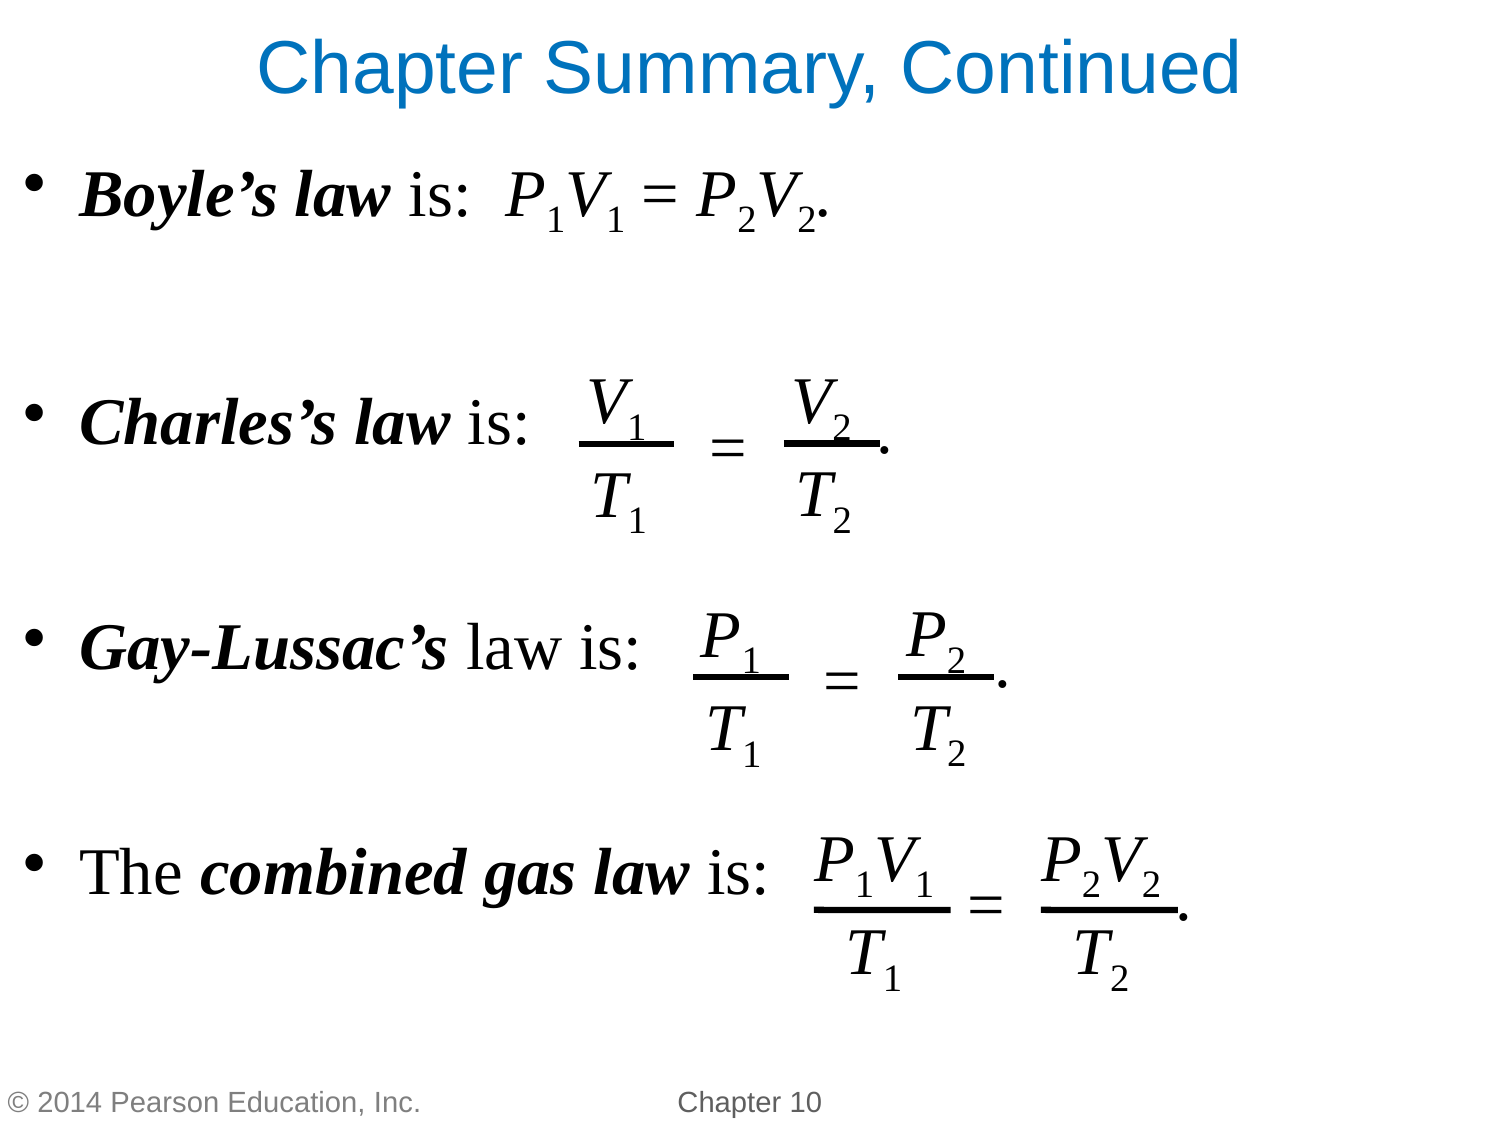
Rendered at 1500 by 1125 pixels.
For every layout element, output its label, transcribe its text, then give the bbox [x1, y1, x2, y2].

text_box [690, 582, 995, 779]
text_box . [995, 612, 1019, 708]
text_box . [880, 379, 901, 475]
text_box . [1179, 846, 1200, 941]
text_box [802, 806, 1179, 1003]
title Chapter Summary, Continued [0, 0, 1500, 135]
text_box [576, 348, 880, 546]
list Boyle’s law is: P1V1 = P2V2. Charles’s law is: Gay-Lussac’s law is: The combined gas law is: [22, 156, 1476, 1125]
